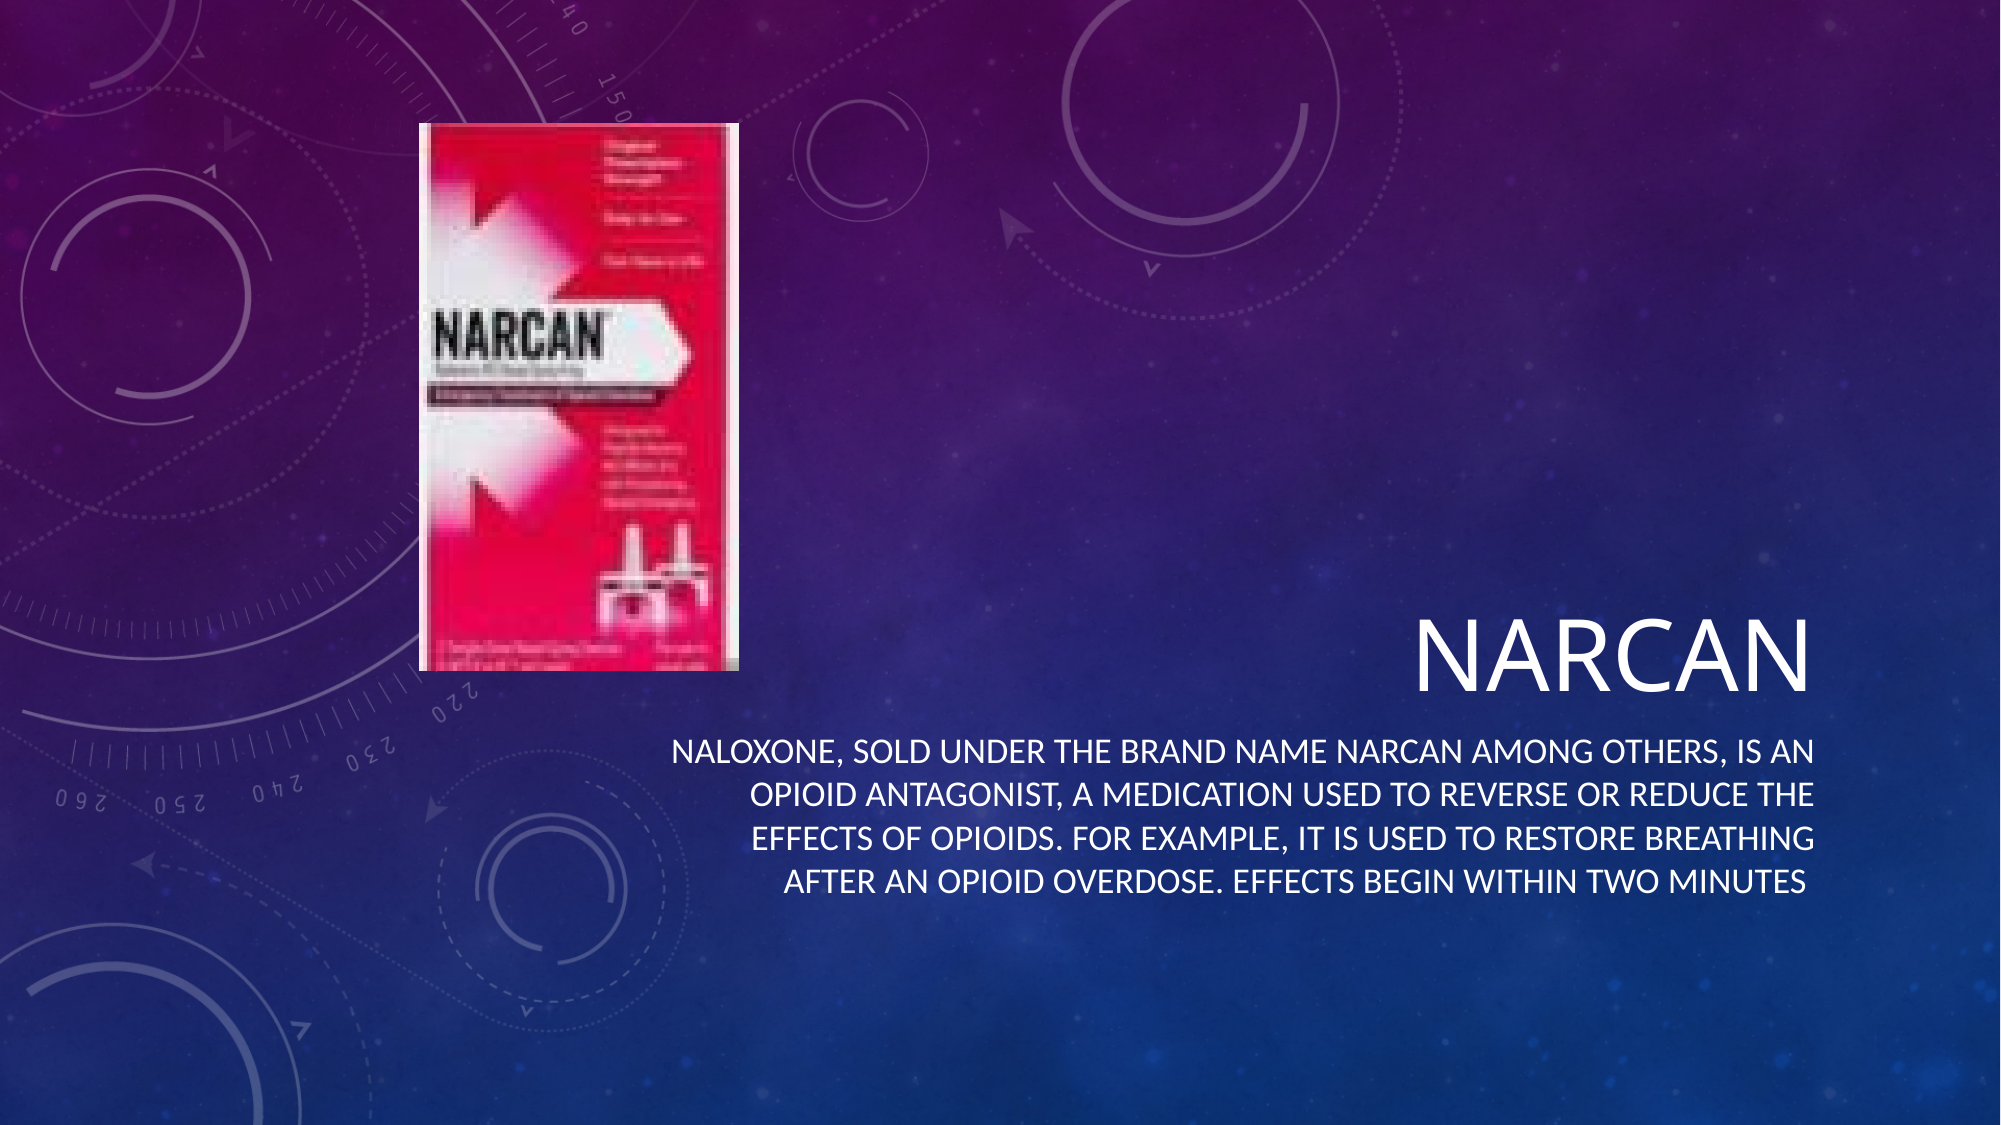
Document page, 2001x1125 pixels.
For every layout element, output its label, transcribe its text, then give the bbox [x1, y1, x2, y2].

picture [0, 0, 2001, 1125]
title Narcan [650, 322, 1831, 719]
subtitle Naloxone, sold under the brand name Narcan among others, is an opioid antagonist, a medication used to reverse or reduce the effects of opioids. For example, it is used to restore breathing after an opioid overdose. Effects begin within two minutes [650, 719, 1831, 950]
